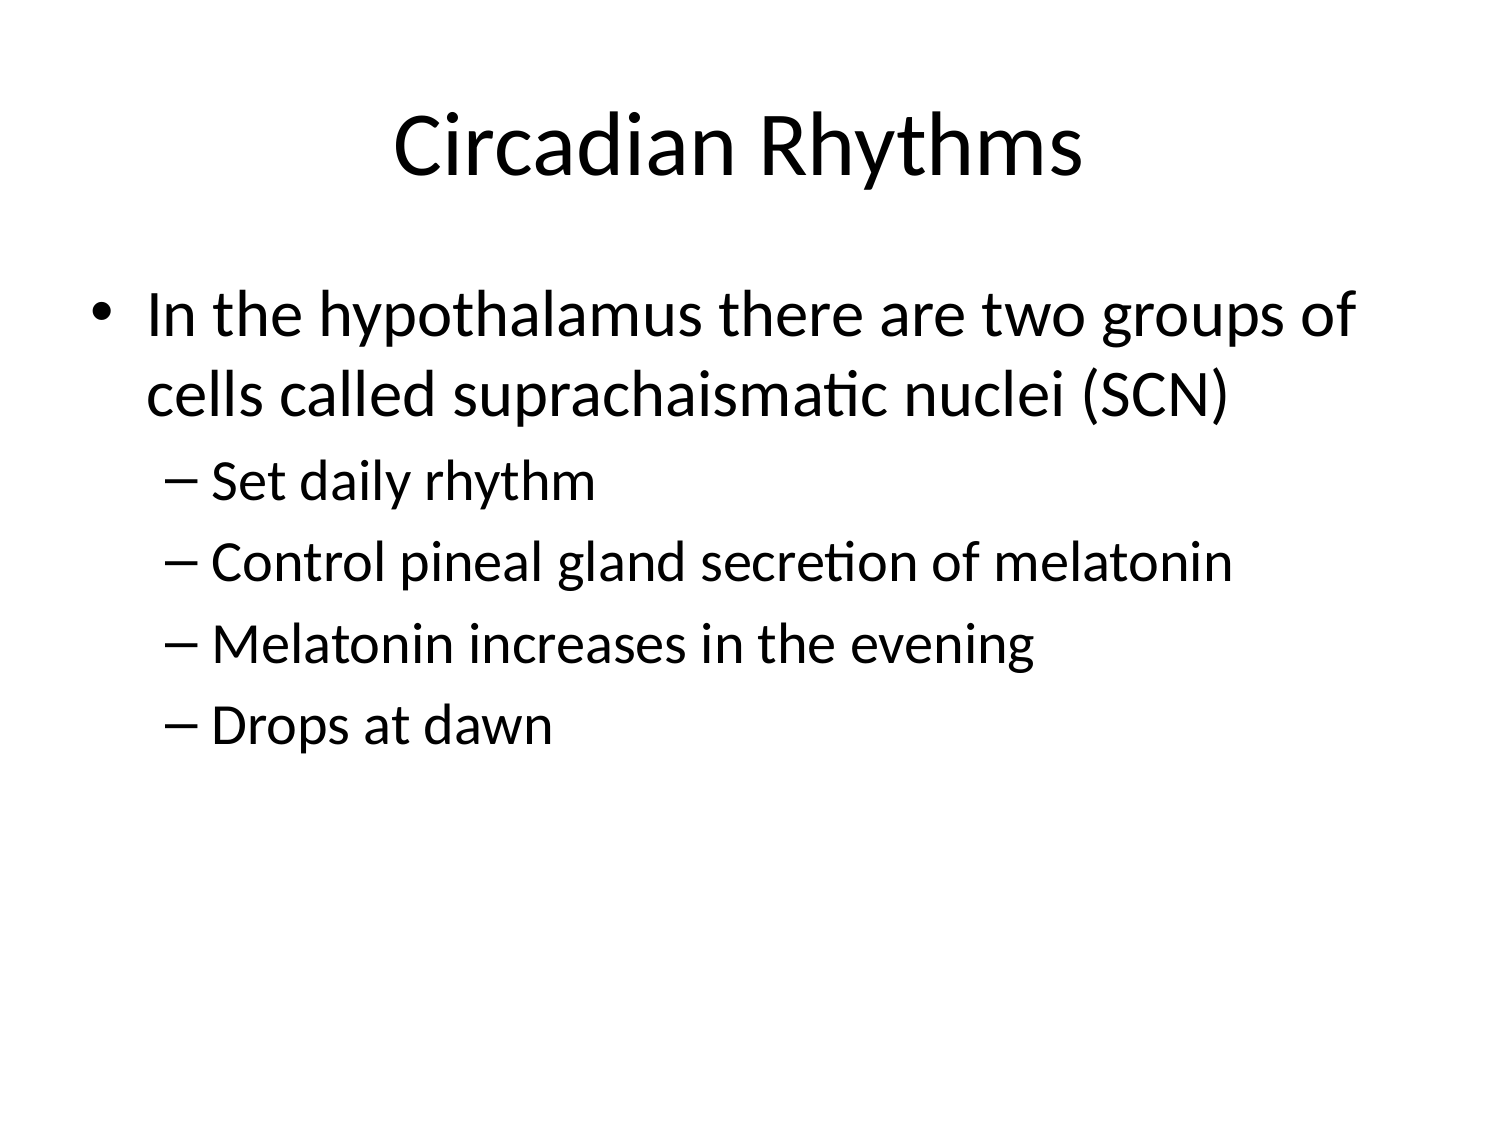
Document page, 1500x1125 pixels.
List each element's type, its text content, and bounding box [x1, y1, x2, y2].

title Circadian Rhythms [75, 45, 1425, 233]
list In the hypothalamus there are two groups of cells called suprachaismatic nuclei (SCN) Set daily rhythm Control pineal gland secretion of melatonin Melatonin increases in the evening Drops at dawn [75, 262, 1425, 1005]
